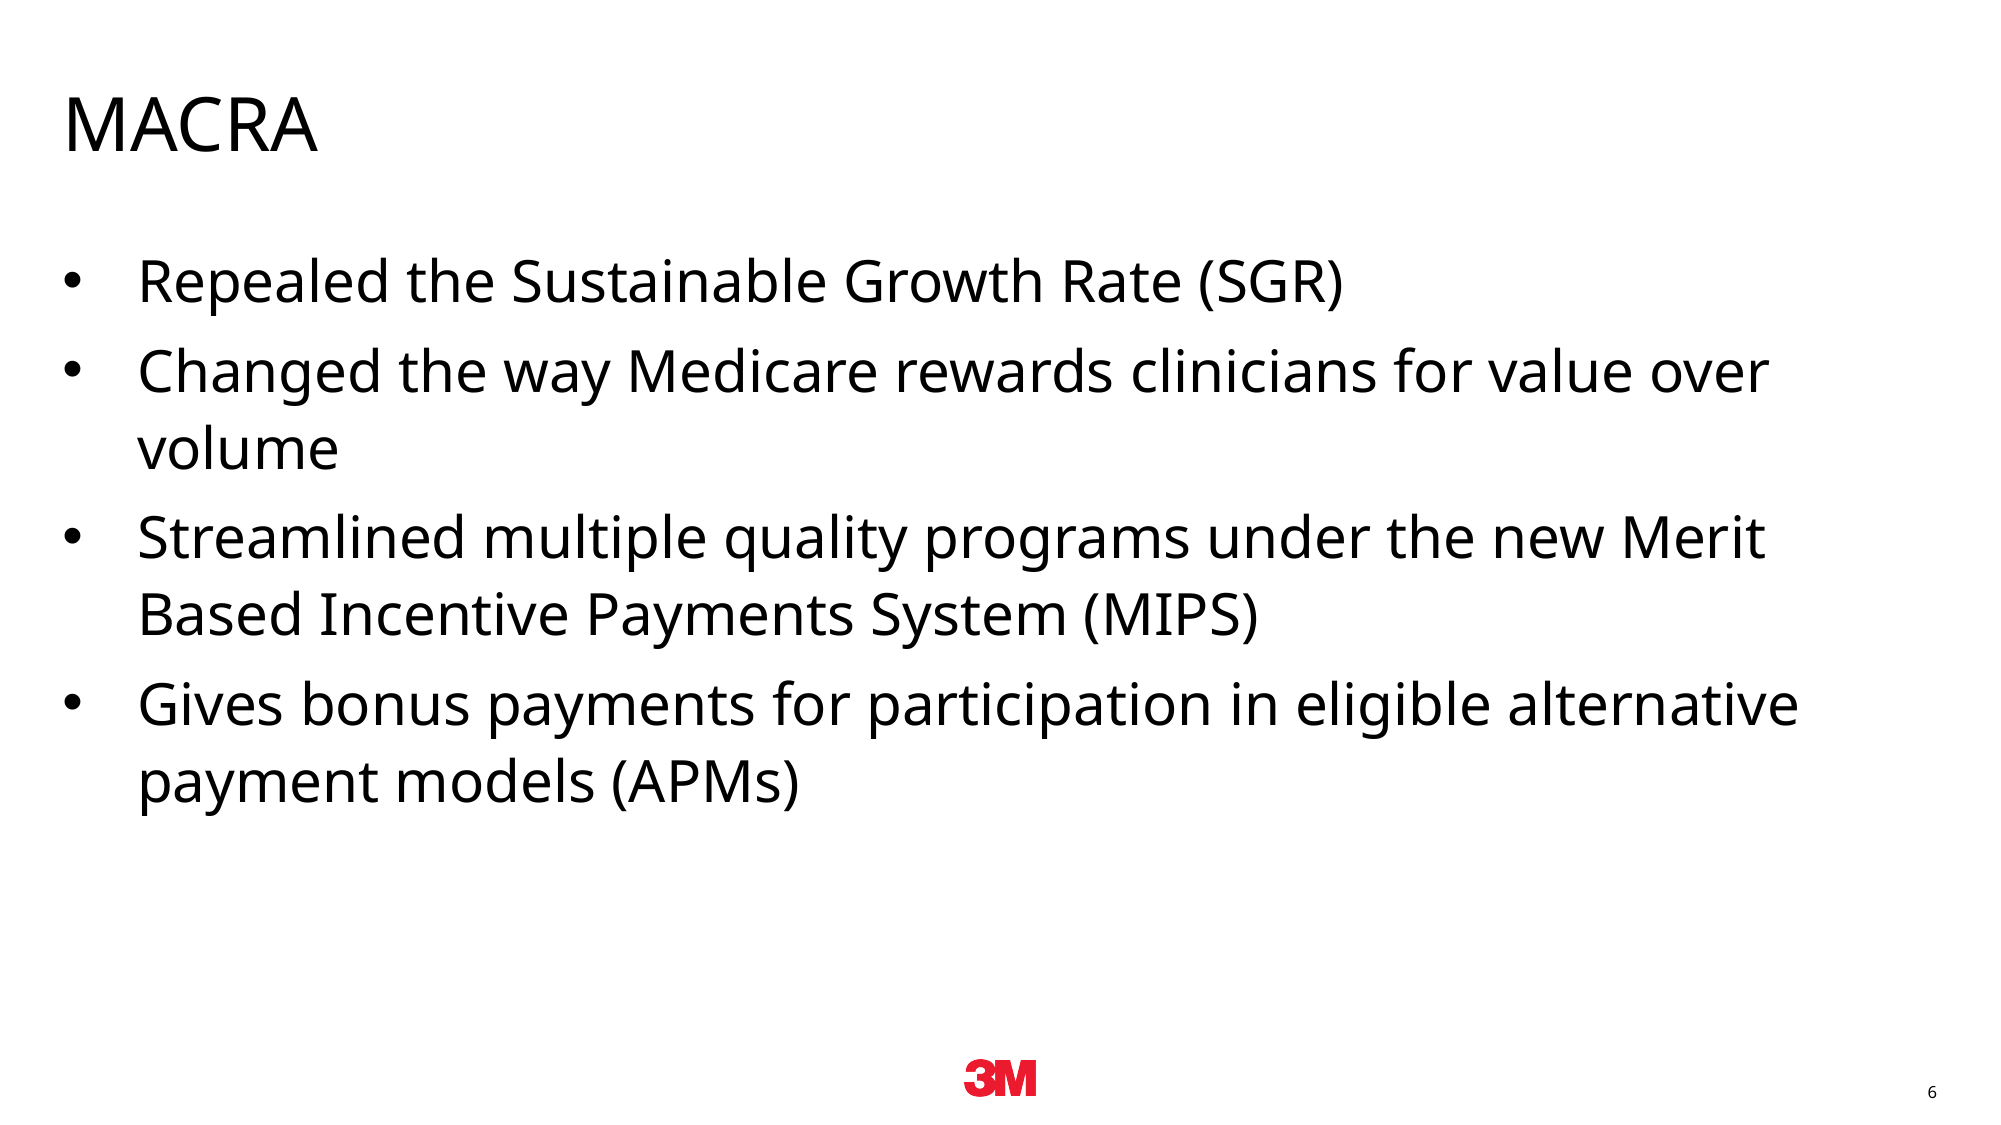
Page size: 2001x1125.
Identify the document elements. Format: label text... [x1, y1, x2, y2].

list Repealed the Sustainable Growth Rate (SGR) Changed the way Medicare rewards clinicians for value over volume Streamlined multiple quality programs under the new Merit Based Incentive Payments System (MIPS) Gives bonus payments for participation in eligible alternative payment models (APMs) [62, 237, 1938, 1034]
title MACRA [62, 87, 1937, 223]
picture [964, 1059, 1036, 1097]
